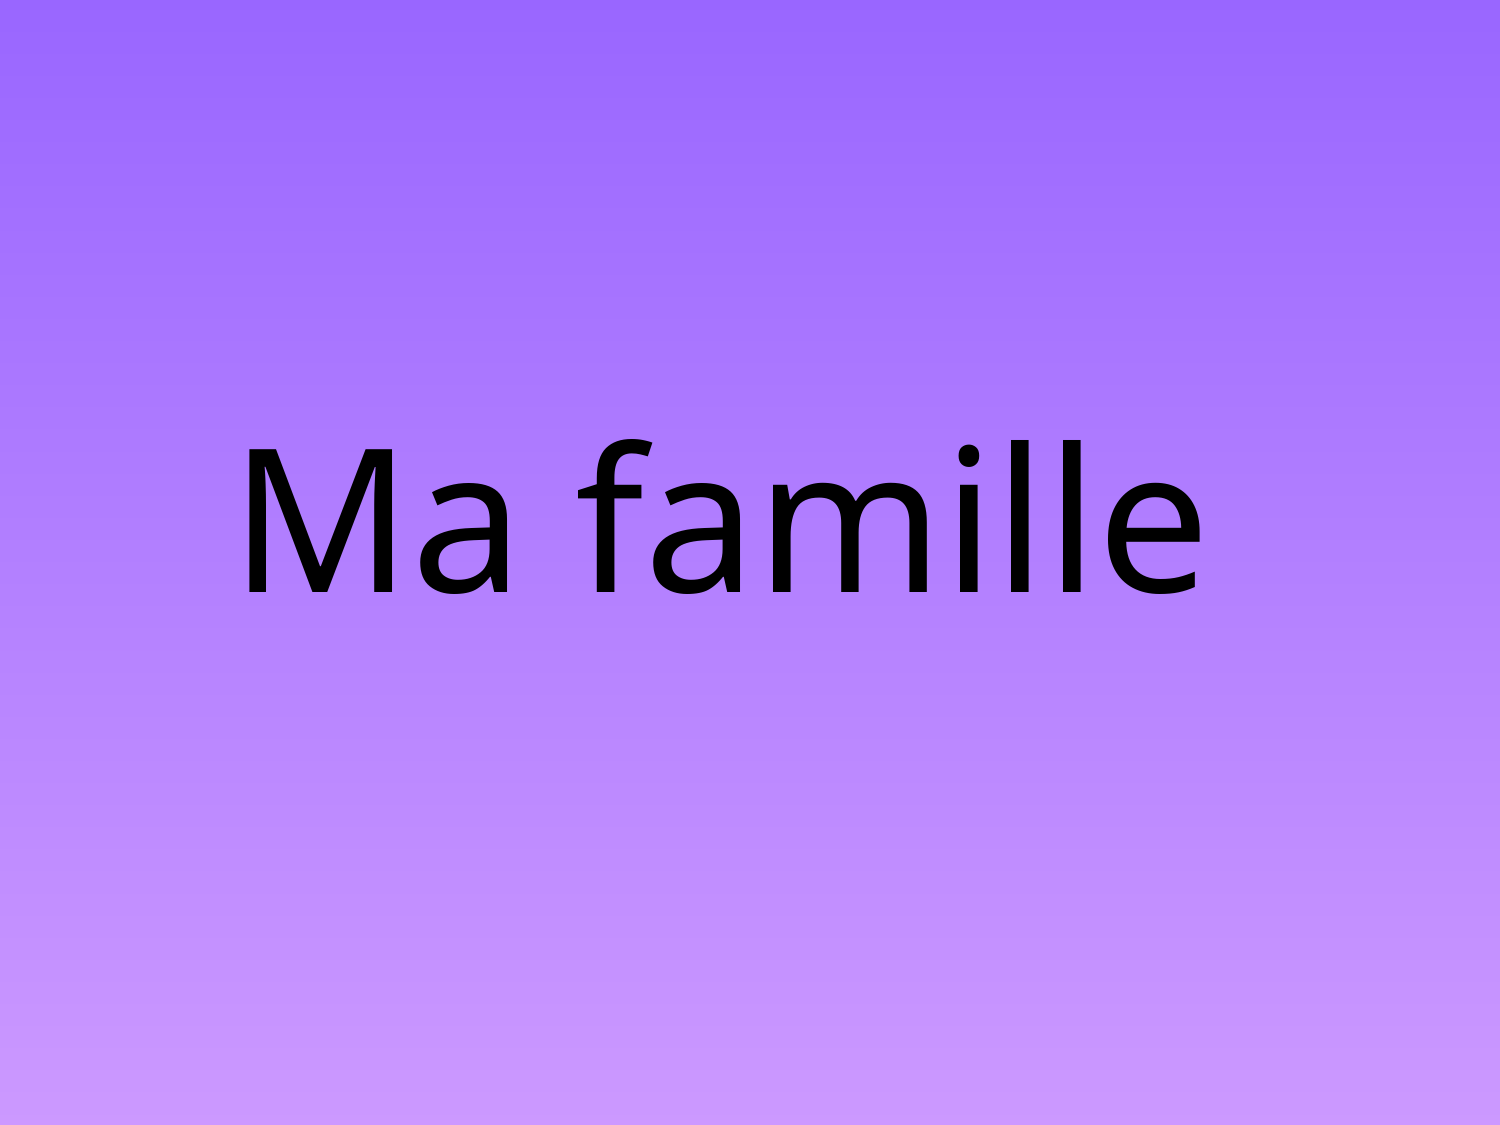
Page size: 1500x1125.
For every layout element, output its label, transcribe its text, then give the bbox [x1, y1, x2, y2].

text_box Ma famille [112, 385, 1329, 640]
